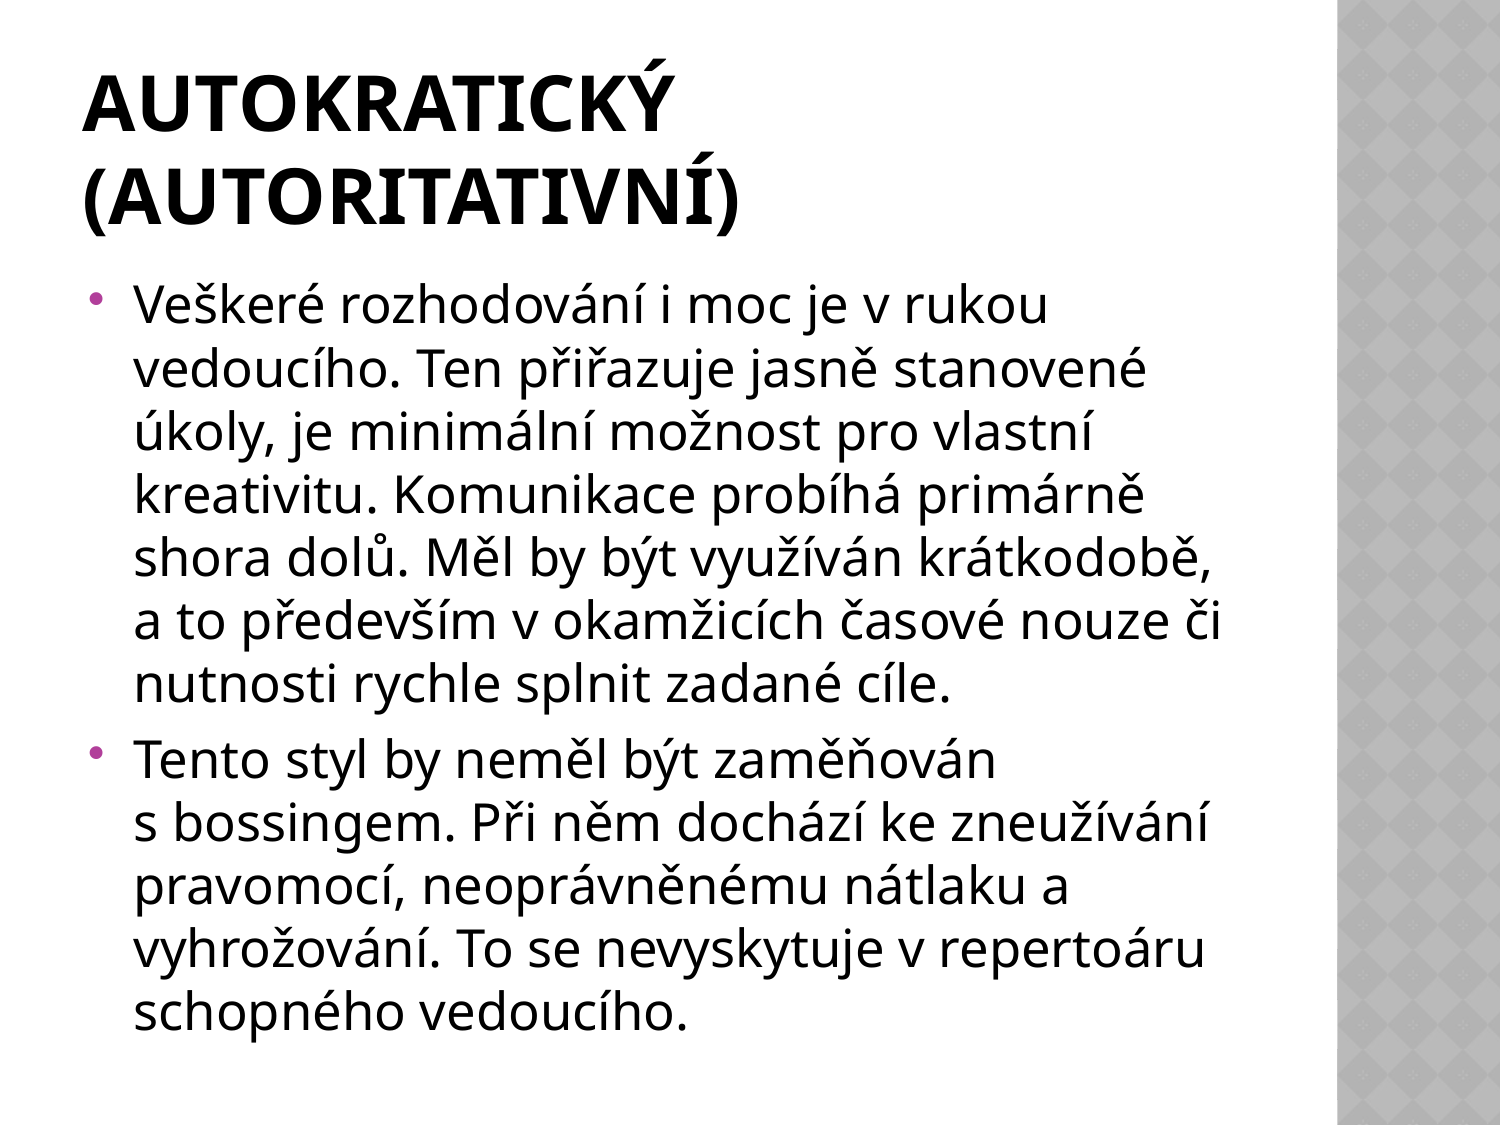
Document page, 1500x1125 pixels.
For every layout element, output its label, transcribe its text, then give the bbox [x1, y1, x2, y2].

list Veškeré rozhodování i moc je v rukou vedoucího. Ten přiřazuje jasně stanovené úkoly, je minimální možnost pro vlastní kreativitu. Komunikace probíhá primárně shora dolů. Měl by být využíván krátkodobě, a to především v okamžicích časové nouze či nutnosti rychle splnit zadané cíle. Tento styl by neměl být zaměňován s bossingem. Při něm dochází ke zneužívání pravomocí, neoprávněnému nátlaku a vyhrožování. To se nevyskytuje v repertoáru schopného vedoucího. [75, 264, 1263, 1059]
title Autokratický (autoritativní) [75, 52, 1263, 240]
